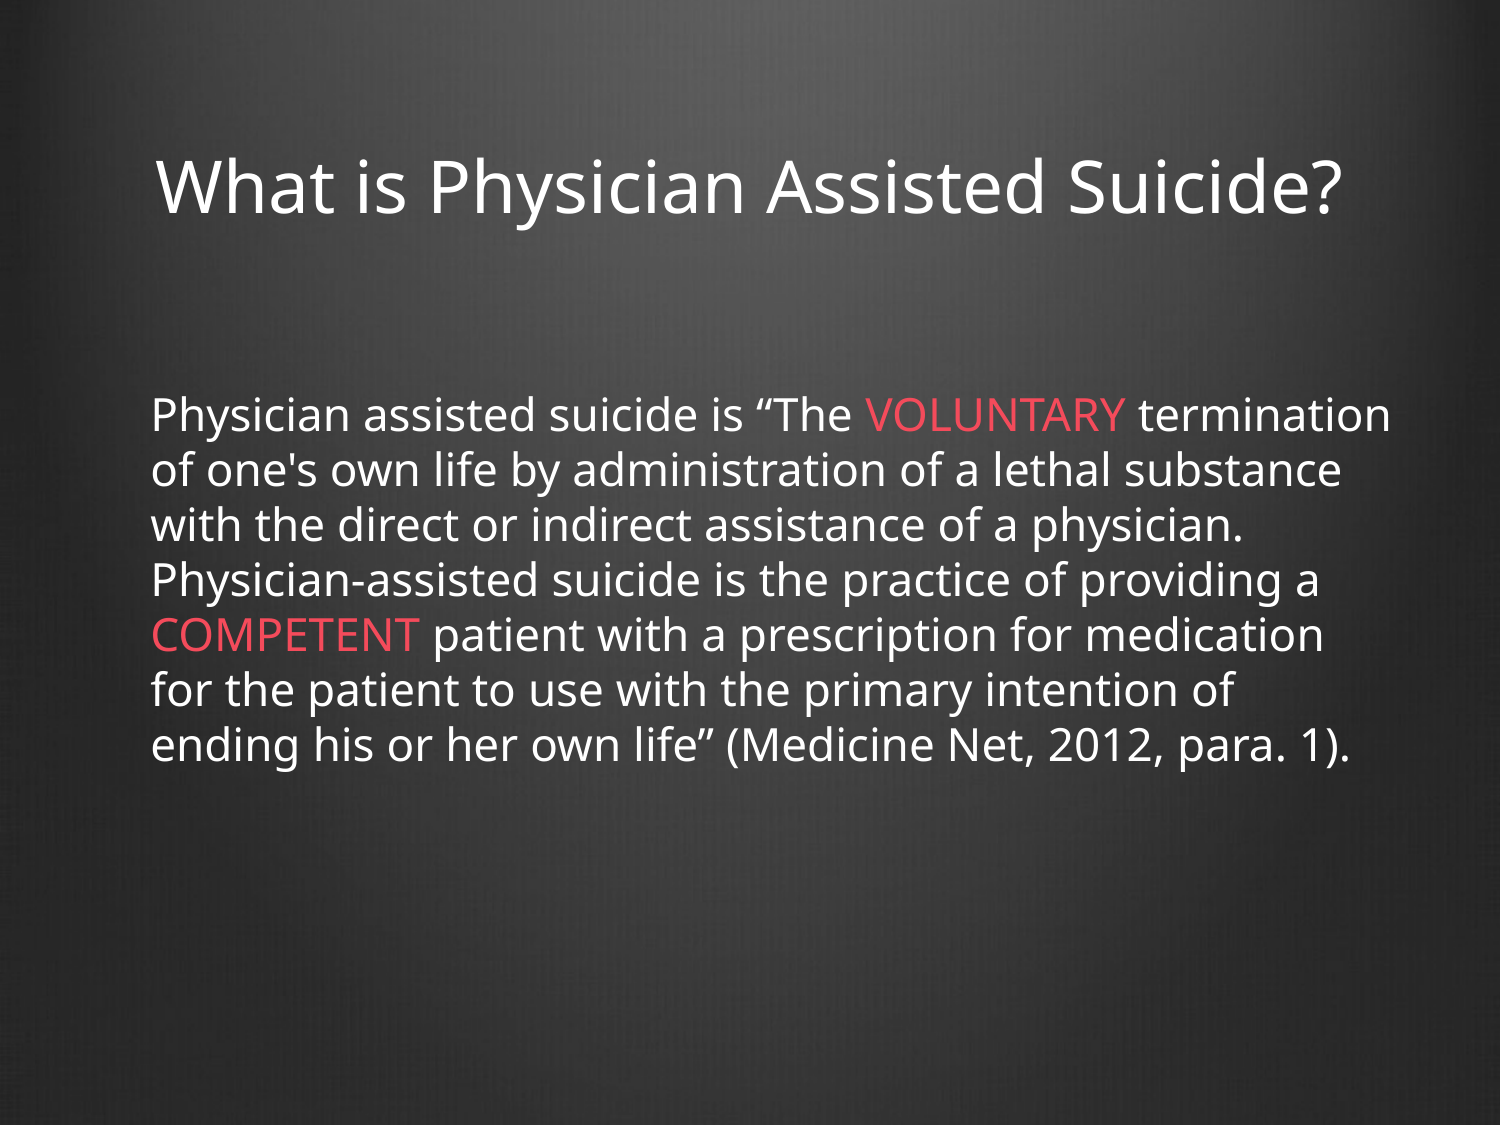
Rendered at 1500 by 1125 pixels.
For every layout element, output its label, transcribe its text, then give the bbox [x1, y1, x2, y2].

title What is Physician Assisted Suicide? [112, 96, 1388, 273]
list Physician assisted suicide is “The VOLUNTARY termination of one's own life by administration of a lethal substance with the direct or indirect assistance of a physician. Physician-assisted suicide is the practice of providing a COMPETENT patient with a prescription for medication for the patient to use with the primary intention of ending his or her own life” (Medicine Net, 2012, para. 1). [135, 378, 1411, 856]
